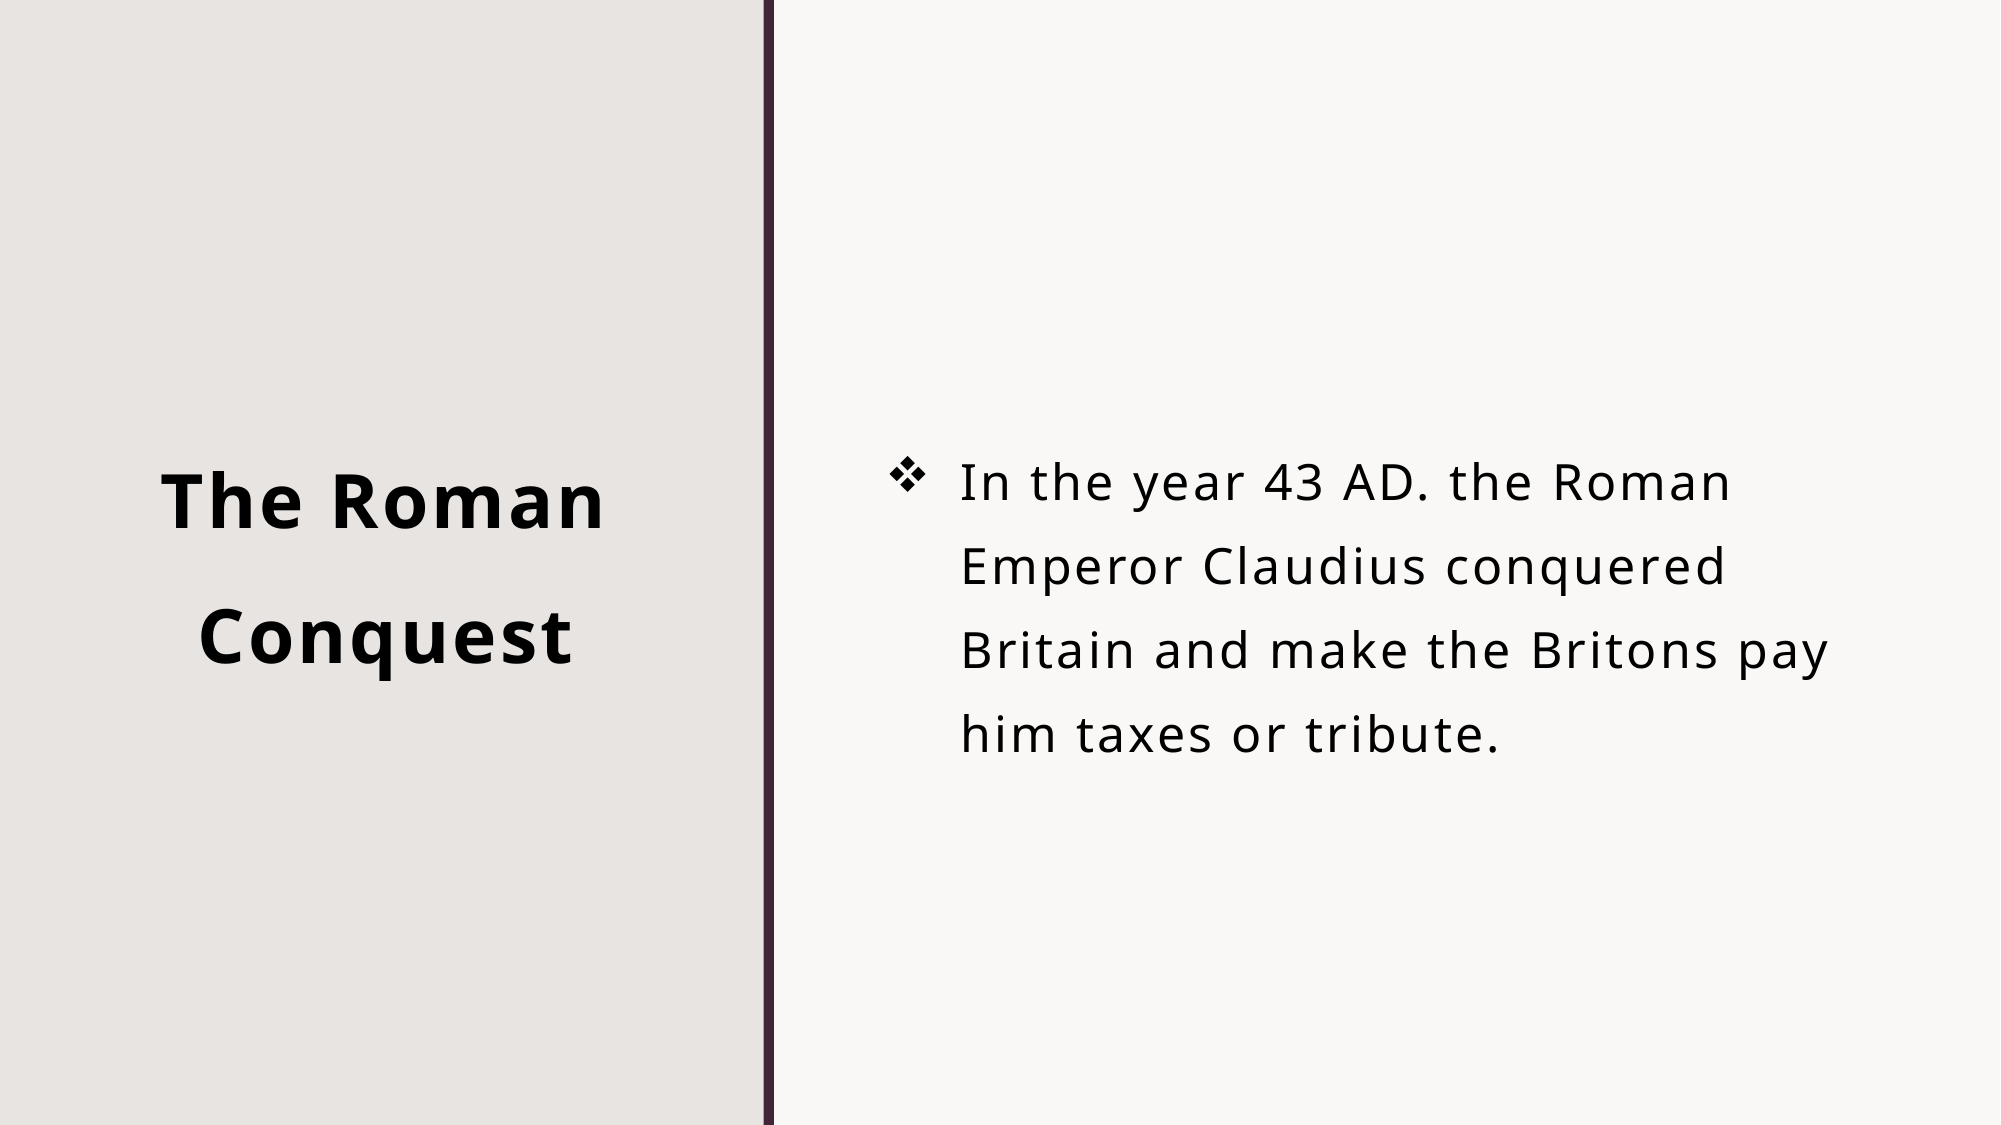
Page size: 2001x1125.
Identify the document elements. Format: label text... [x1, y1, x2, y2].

title The Roman Conquest [105, 115, 666, 969]
list In the year 43 AD. the Roman Emperor Claudius conquered Britain and make the Britons pay him taxes or tribute. [867, 115, 1941, 1070]
